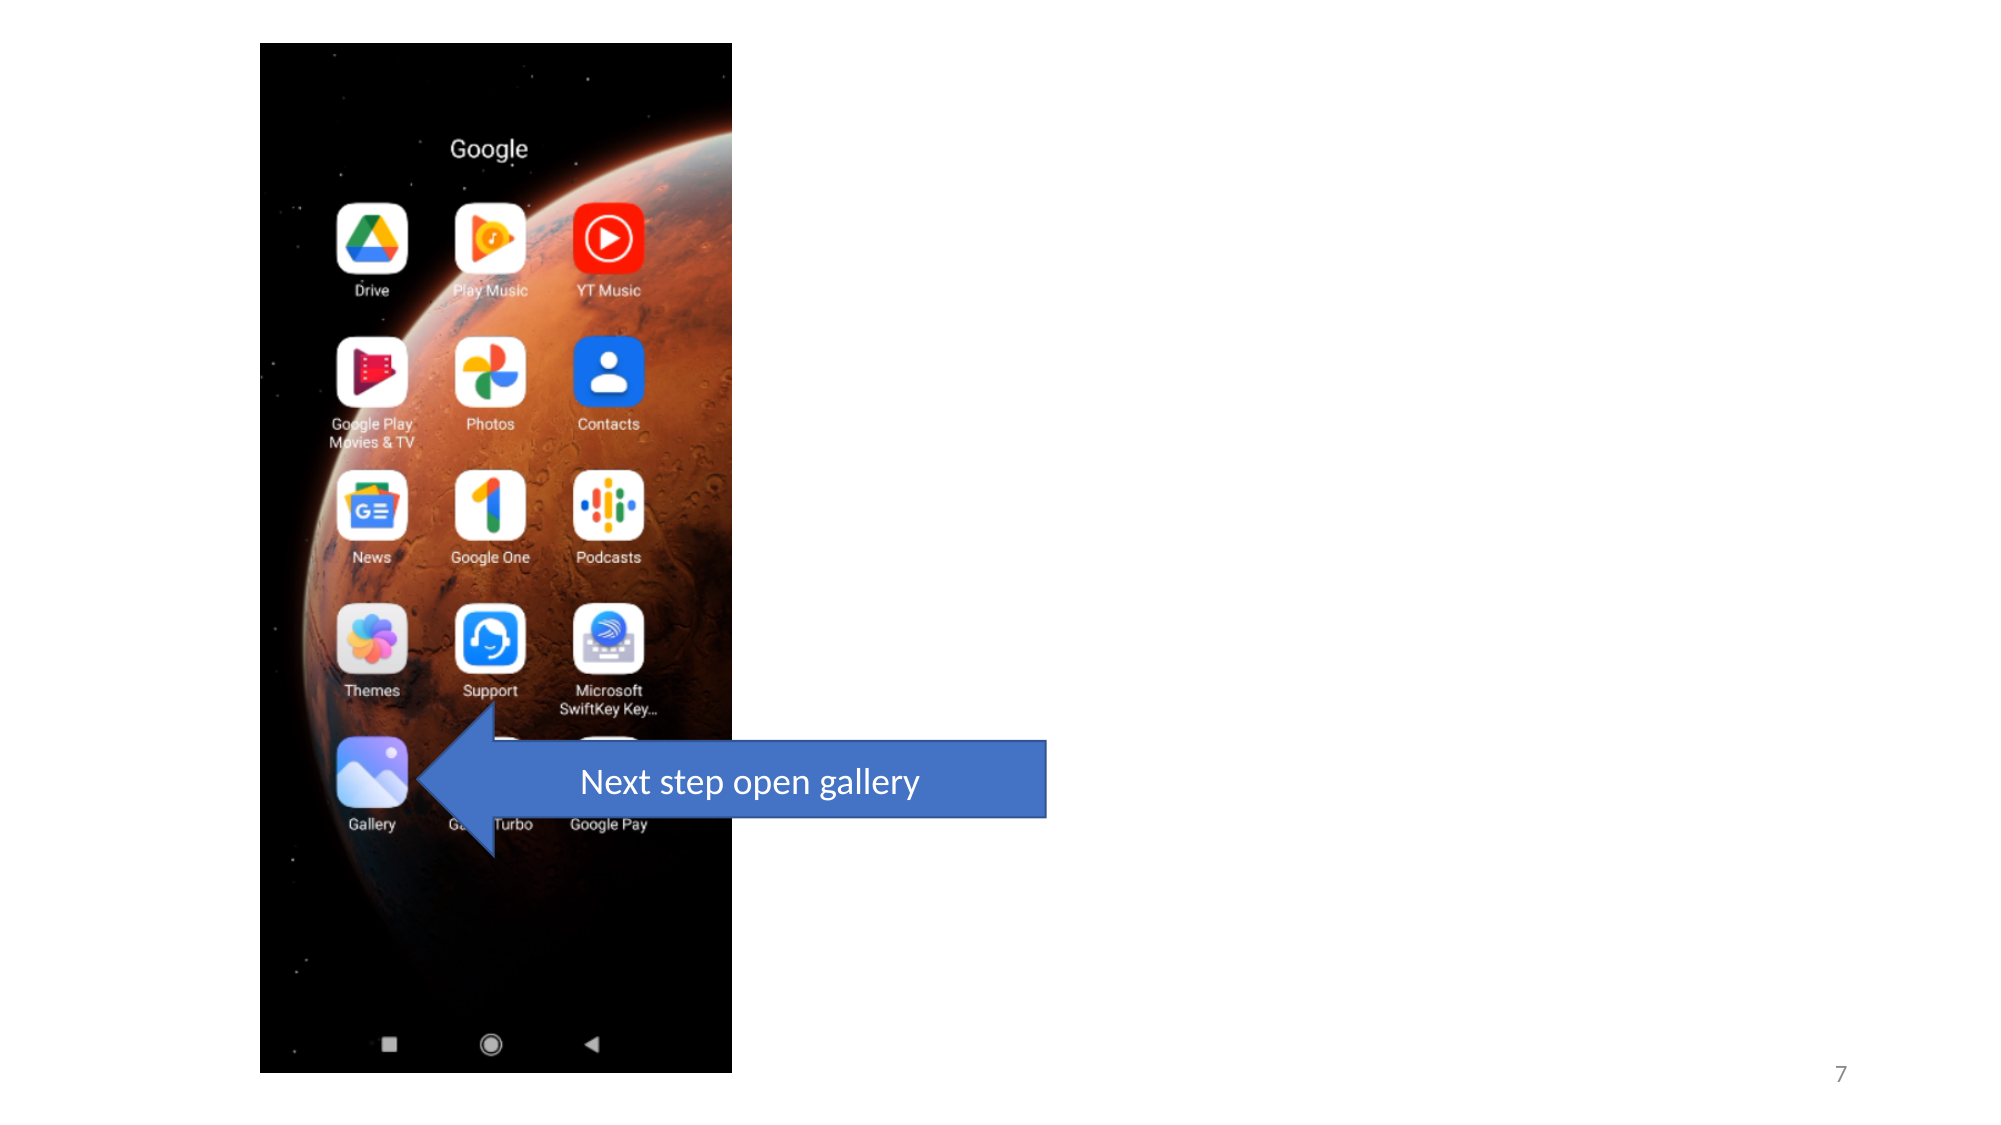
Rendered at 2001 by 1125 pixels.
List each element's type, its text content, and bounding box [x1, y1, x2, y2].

text_box Next step open gallery [732, 739, 1047, 819]
picture [260, 43, 732, 1073]
slide_number 7 [1412, 1042, 1863, 1103]
